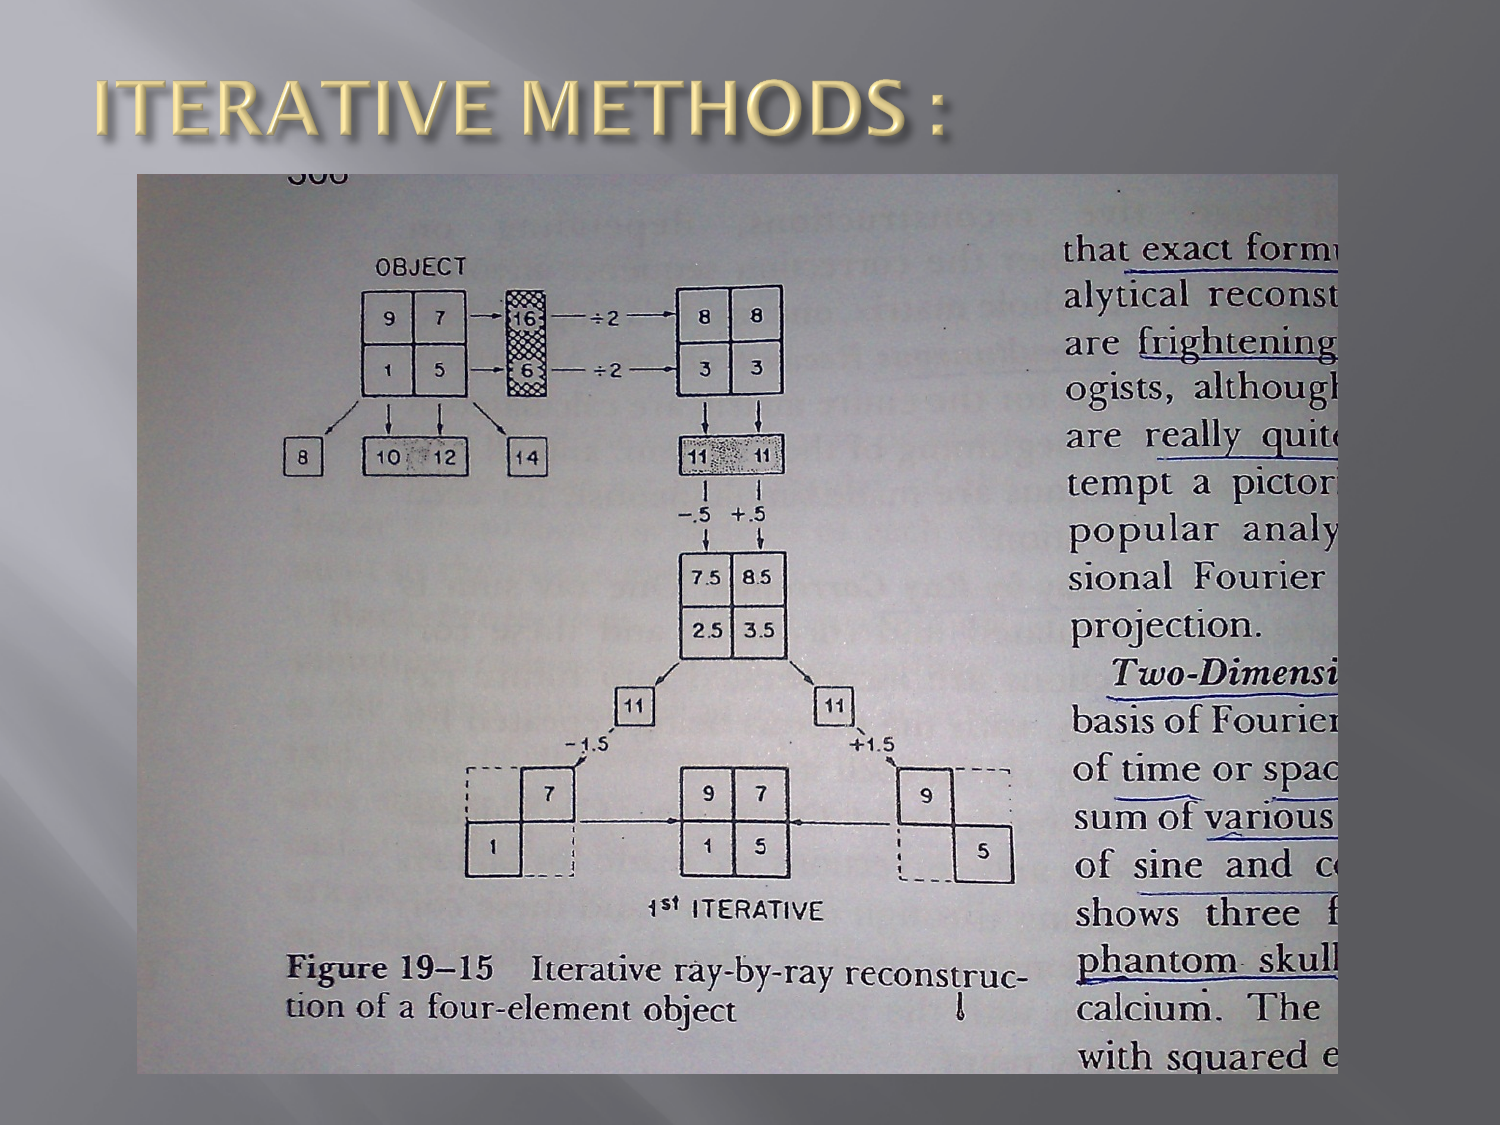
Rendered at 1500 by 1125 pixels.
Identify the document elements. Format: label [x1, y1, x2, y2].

picture [37, 31, 1426, 1075]
